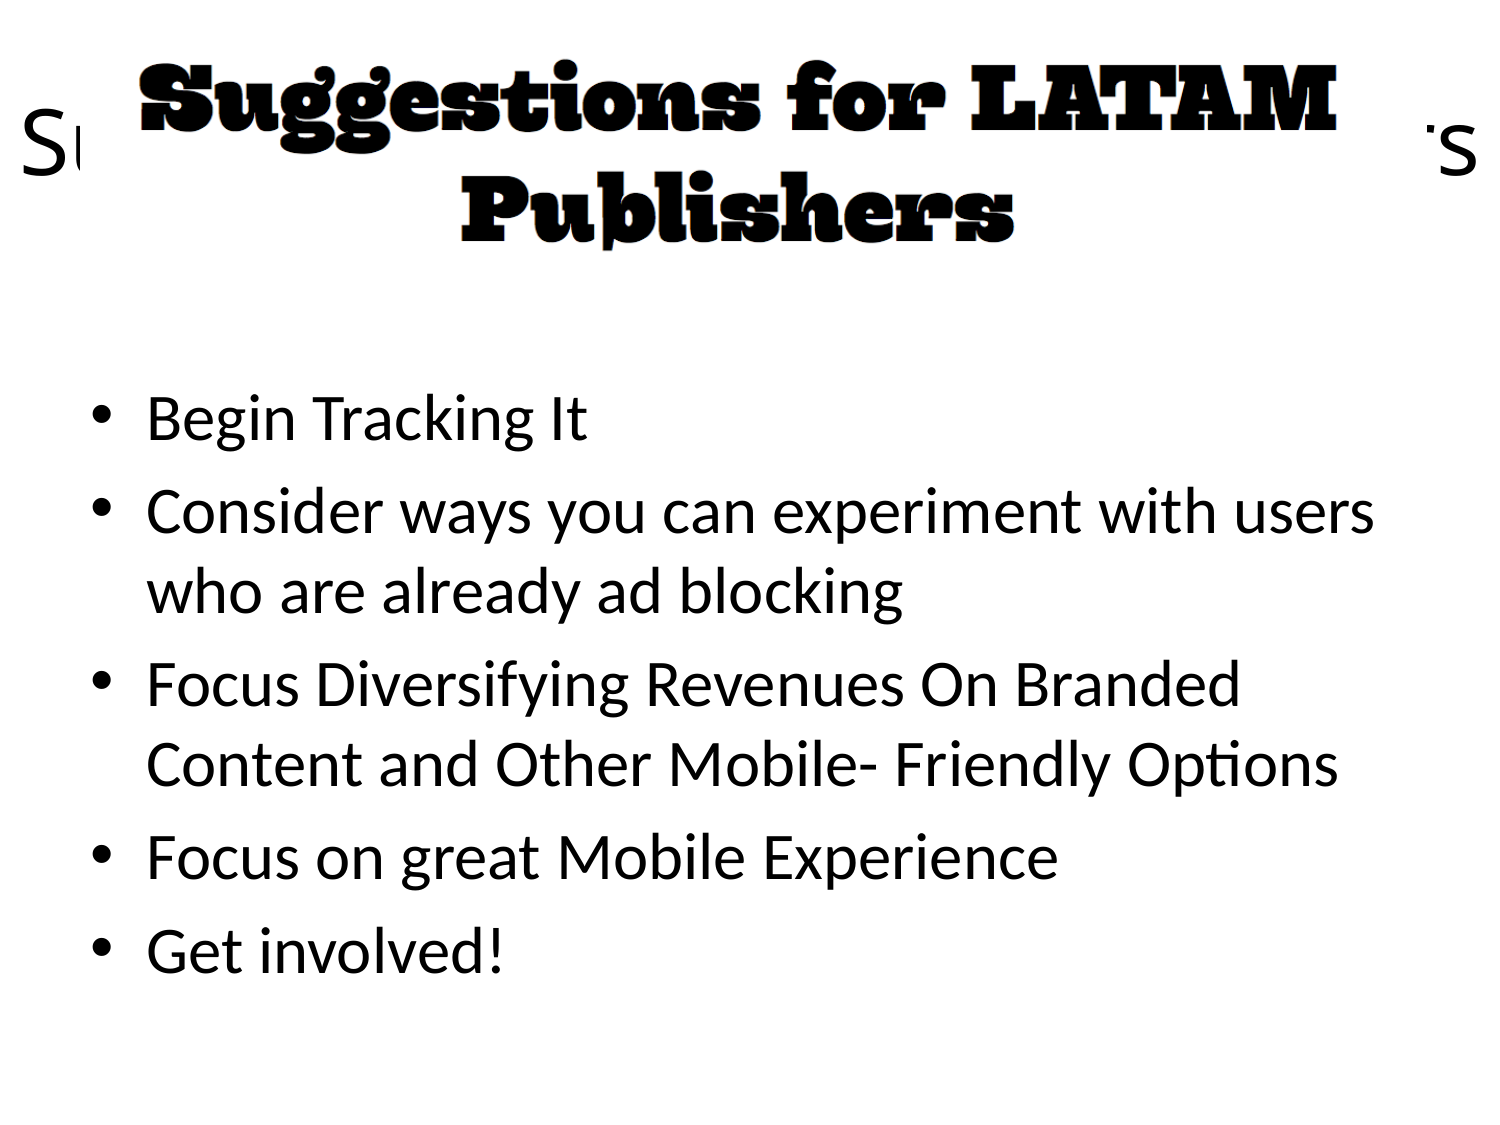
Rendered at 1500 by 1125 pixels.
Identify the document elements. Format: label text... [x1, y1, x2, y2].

title Suggestions for LATAM Publishers [1431, 45, 1500, 233]
picture [80, 18, 1427, 284]
title Suggestions for LATAM Publishers [0, 45, 75, 233]
list Begin Tracking It Consider ways you can experiment with users who are already ad blocking Focus Diversifying Revenues On Branded Content and Other Mobile- Friendly Options Focus on great Mobile Experience Get involved! [75, 365, 1425, 1109]
